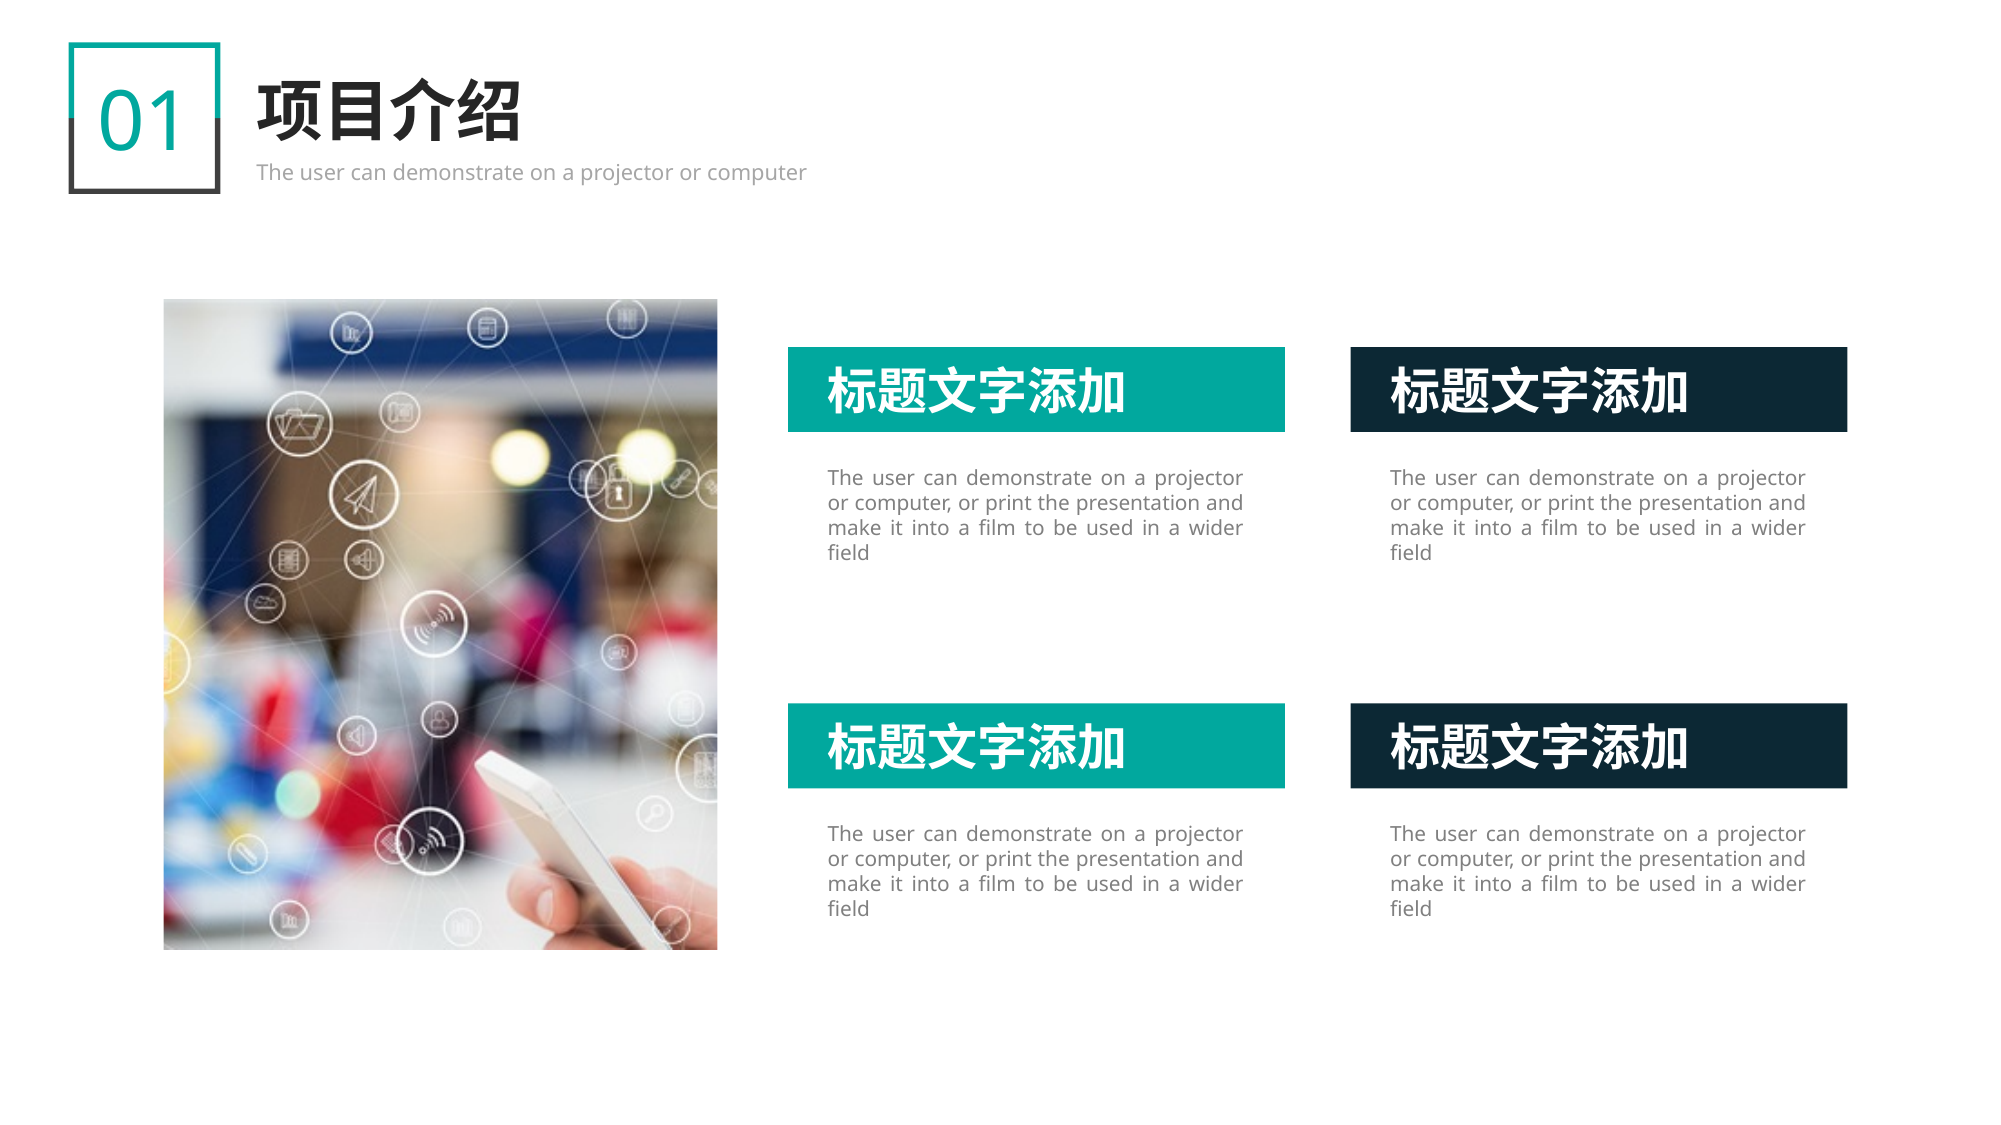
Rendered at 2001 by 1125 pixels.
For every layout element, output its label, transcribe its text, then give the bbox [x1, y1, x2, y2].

text_box 01 [68, 60, 221, 175]
text_box [163, 298, 718, 951]
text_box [787, 347, 1285, 574]
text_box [787, 703, 1285, 930]
text_box [68, 41, 221, 60]
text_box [1350, 347, 1848, 574]
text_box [241, 60, 941, 193]
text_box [1350, 703, 1848, 930]
text_box [68, 175, 221, 195]
